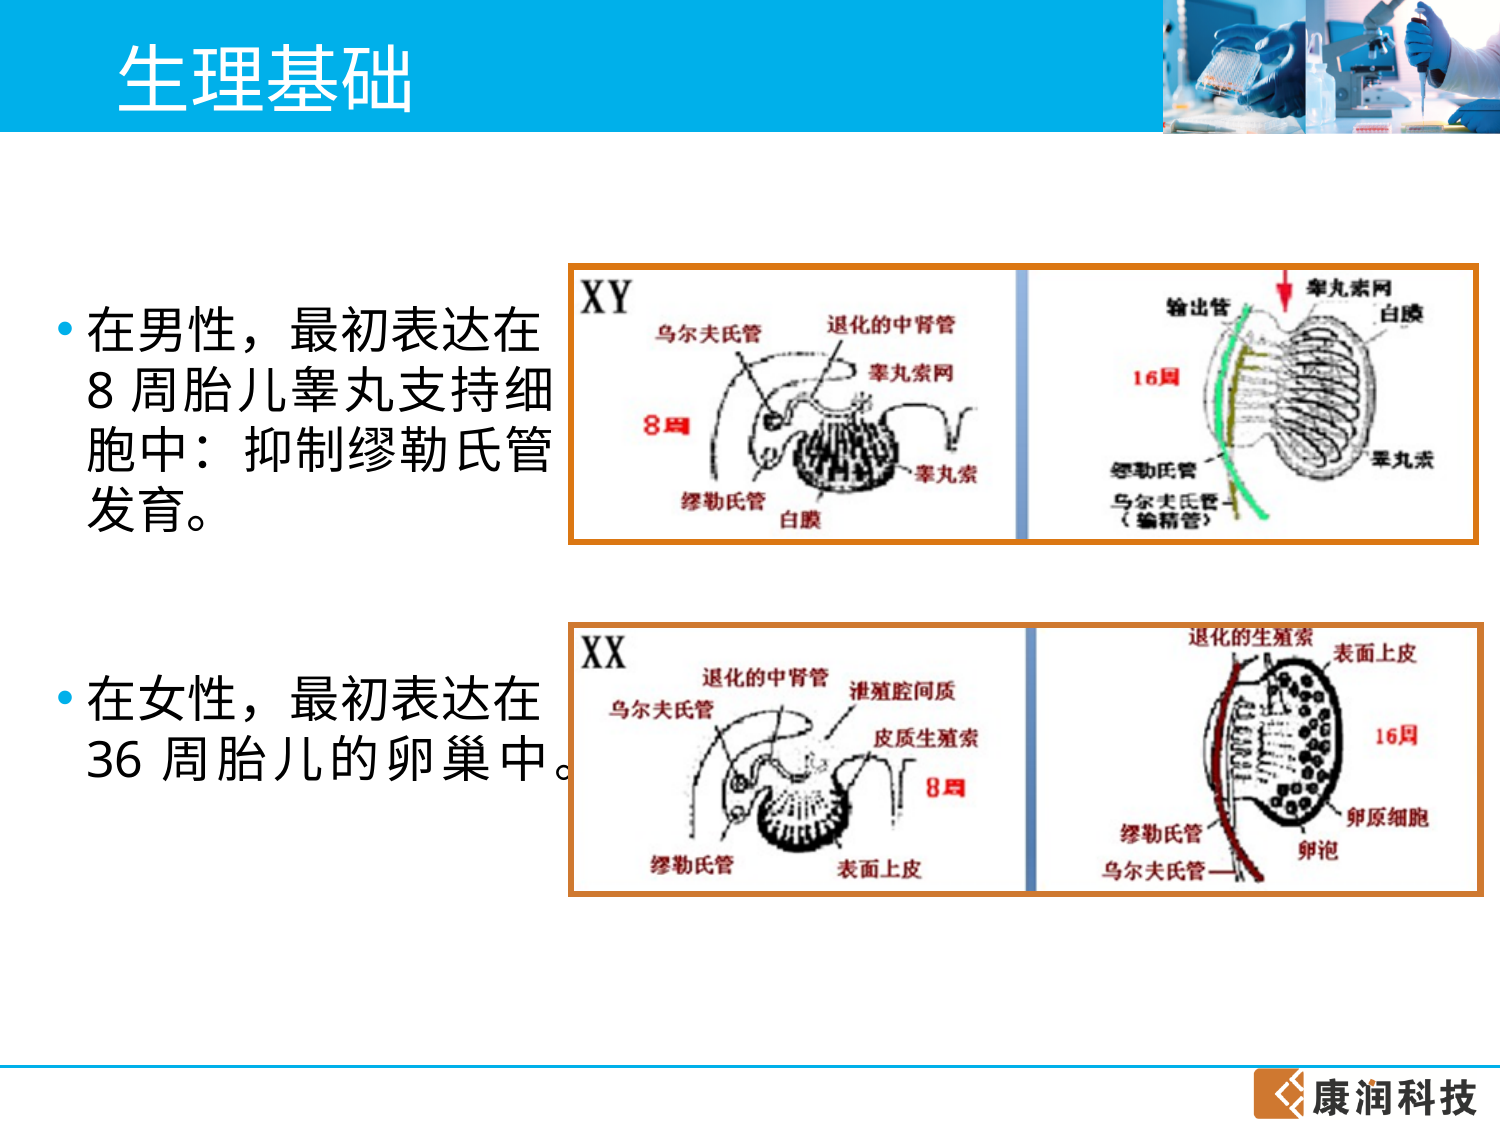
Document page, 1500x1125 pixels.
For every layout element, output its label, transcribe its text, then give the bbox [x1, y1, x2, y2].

picture [574, 627, 1478, 891]
title 生理基础 [100, 28, 1338, 138]
list 在男性，最初表达在8周胎儿睾丸支持细胞中：抑制缪勒氏管发育。 在女性，最初表达在36周胎儿的卵巢中。 [41, 290, 570, 929]
picture [574, 269, 1473, 539]
picture [1164, 0, 1500, 134]
picture [1253, 1069, 1477, 1119]
